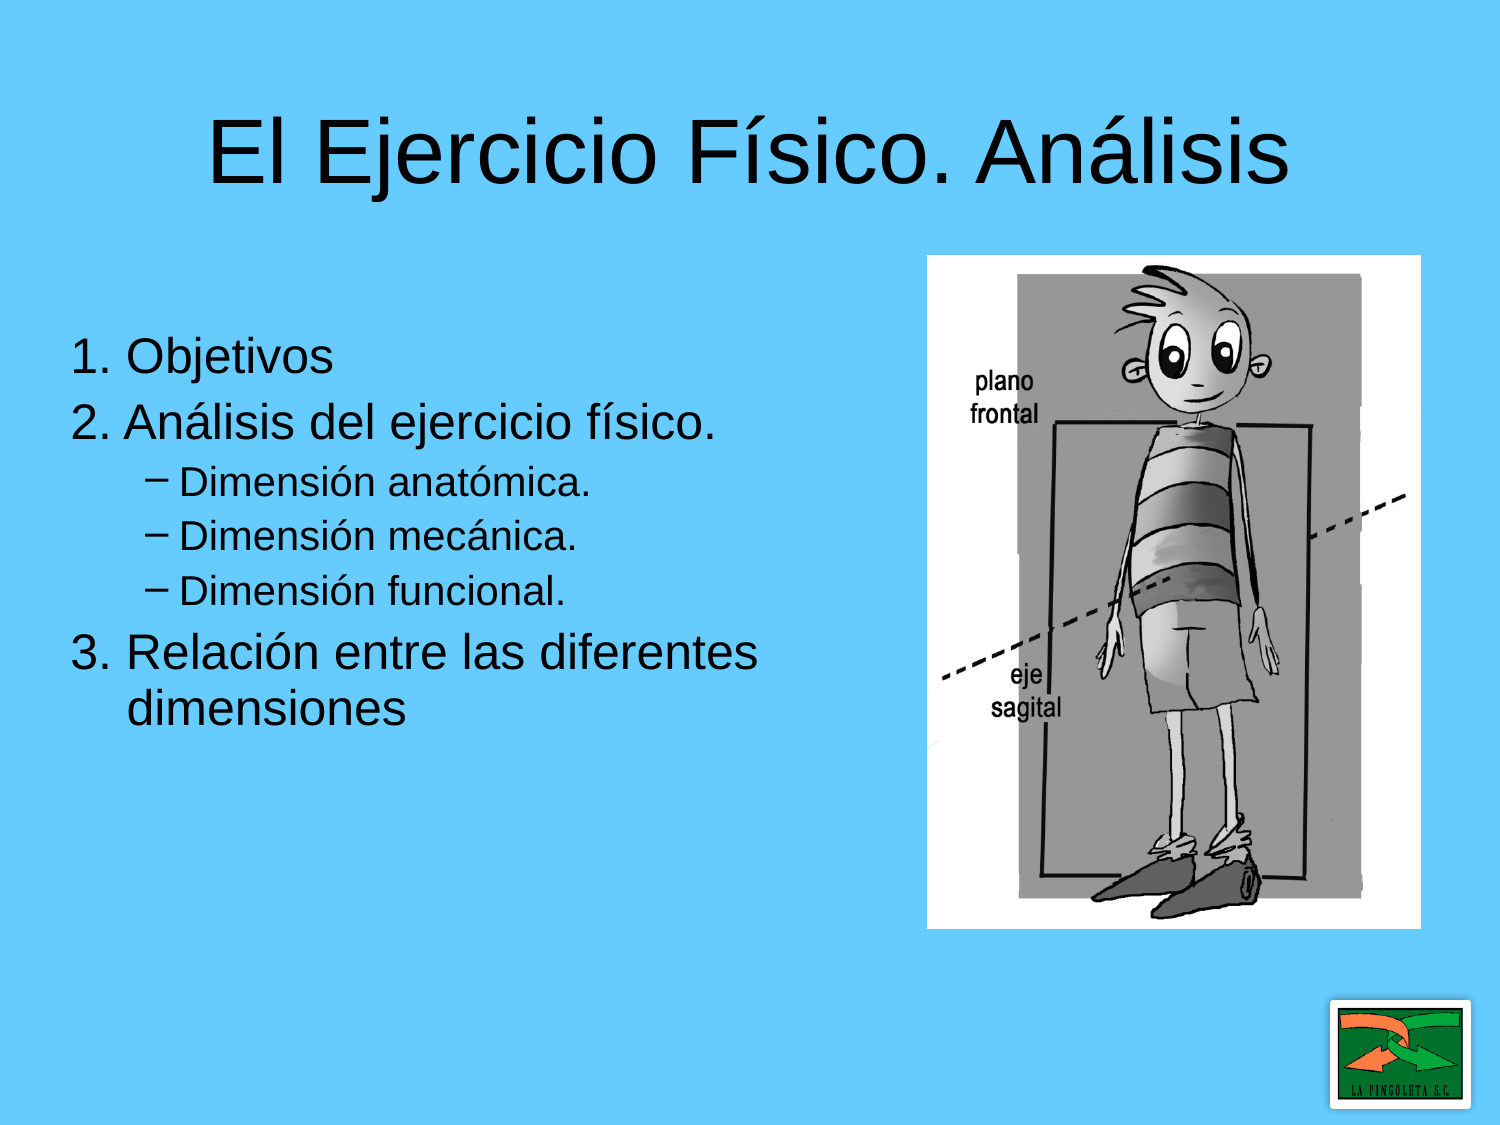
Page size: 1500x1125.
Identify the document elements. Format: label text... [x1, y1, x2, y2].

picture [1335, 1005, 1466, 1104]
title El Ejercicio Físico. Análisis [75, 70, 1425, 233]
picture [926, 255, 1421, 929]
list 1. Objetivos 2. Análisis del ejercicio físico. Dimensión anatómica. Dimensión mecánica. Dimensión funcional. 3. Relación entre las diferentes dimensiones [70, 328, 891, 865]
